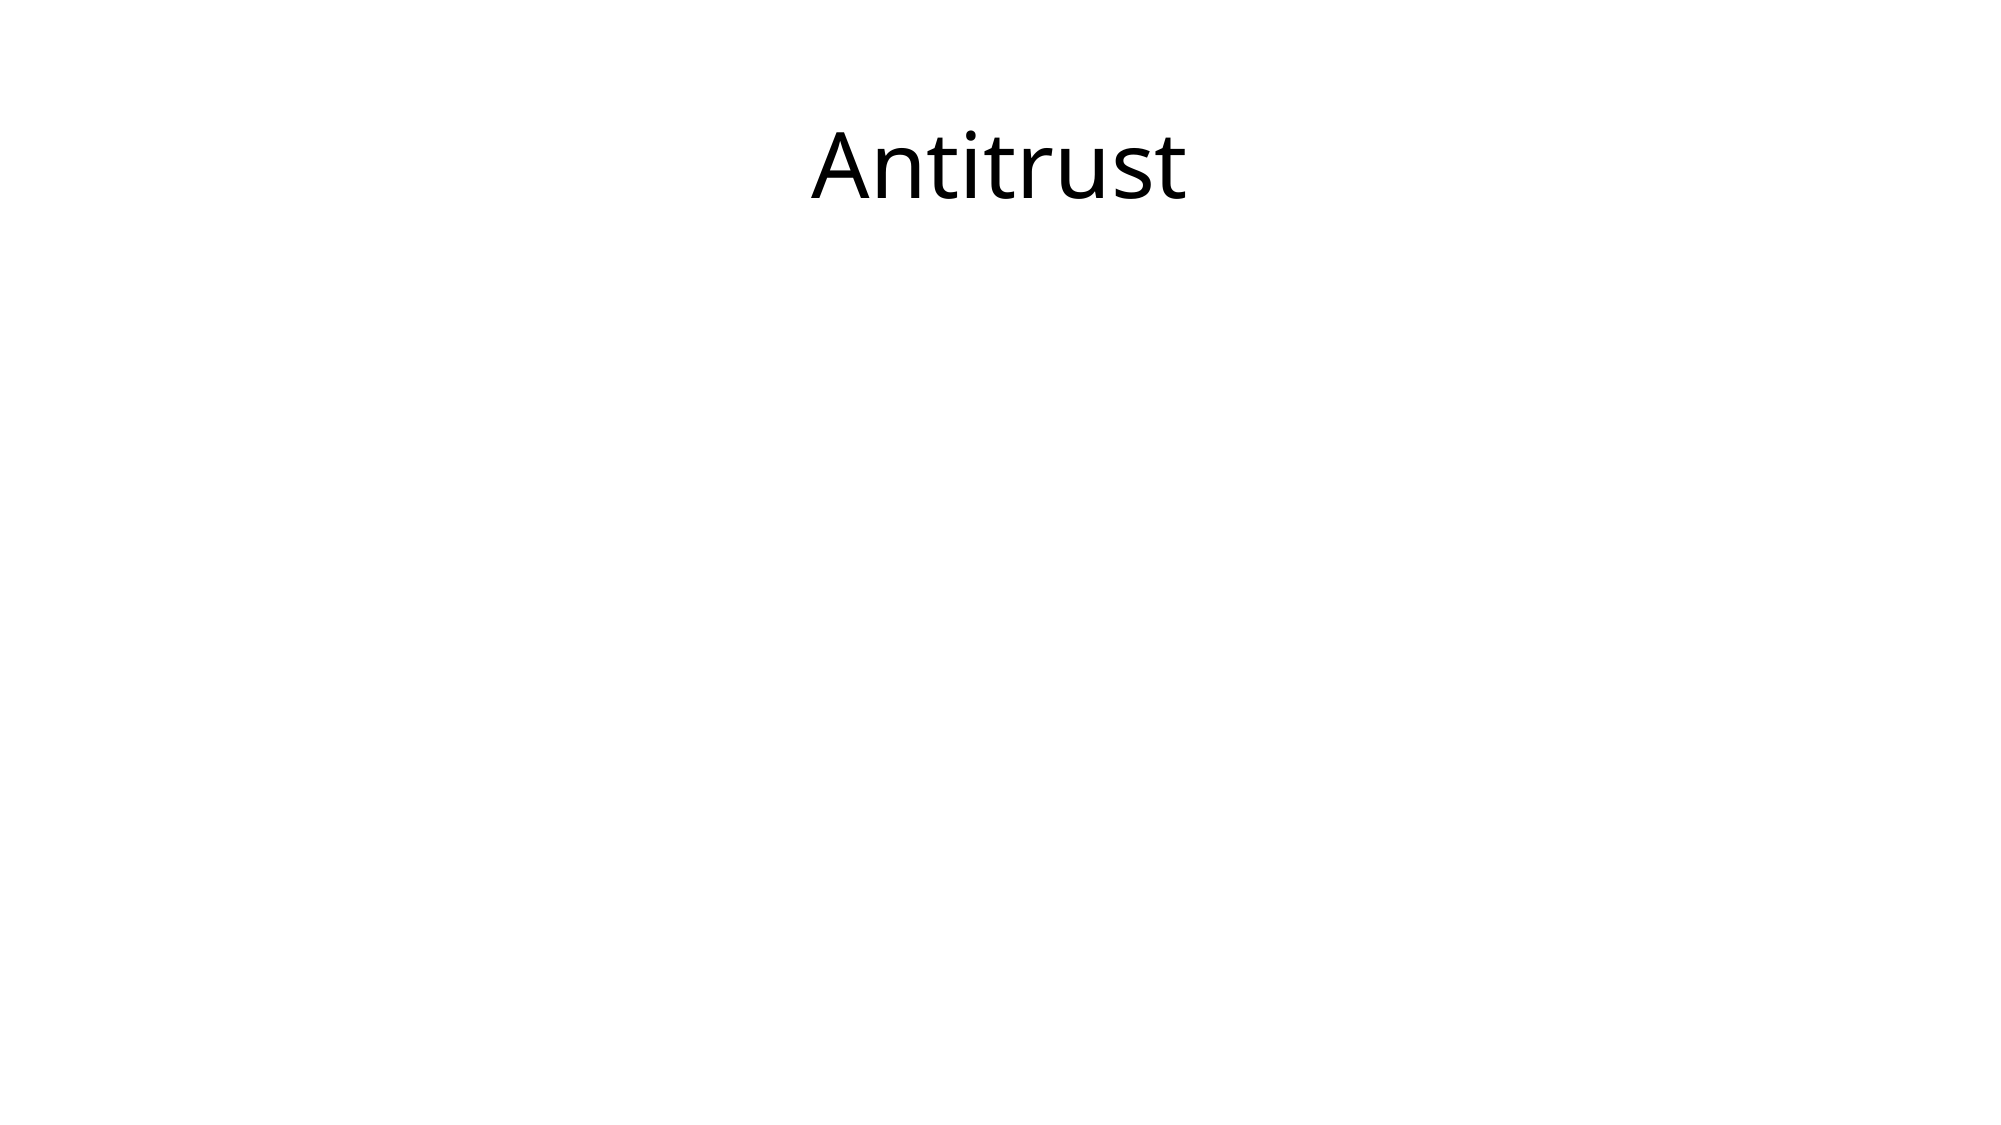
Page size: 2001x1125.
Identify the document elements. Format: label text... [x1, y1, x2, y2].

title Antitrust [137, 59, 1863, 278]
